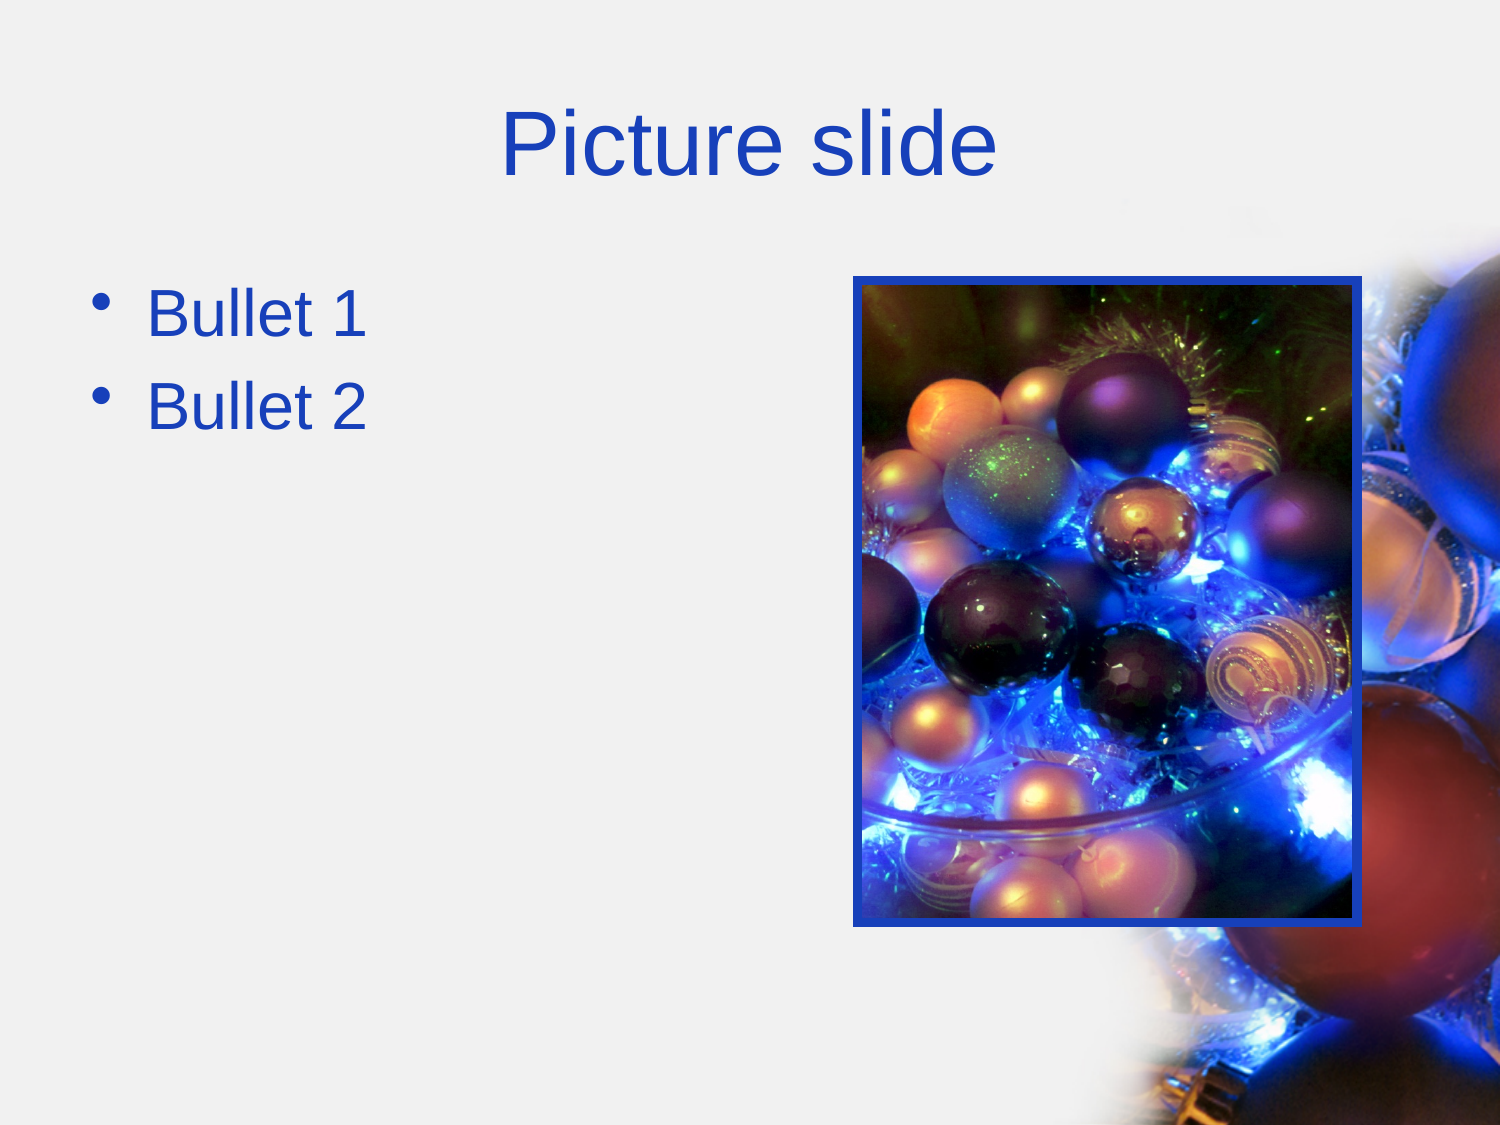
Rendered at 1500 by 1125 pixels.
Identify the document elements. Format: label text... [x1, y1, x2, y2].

picture [140, 0, 1500, 1125]
title Picture slide [75, 45, 1425, 233]
list Bullet 1 Bullet 2 [75, 262, 736, 1005]
